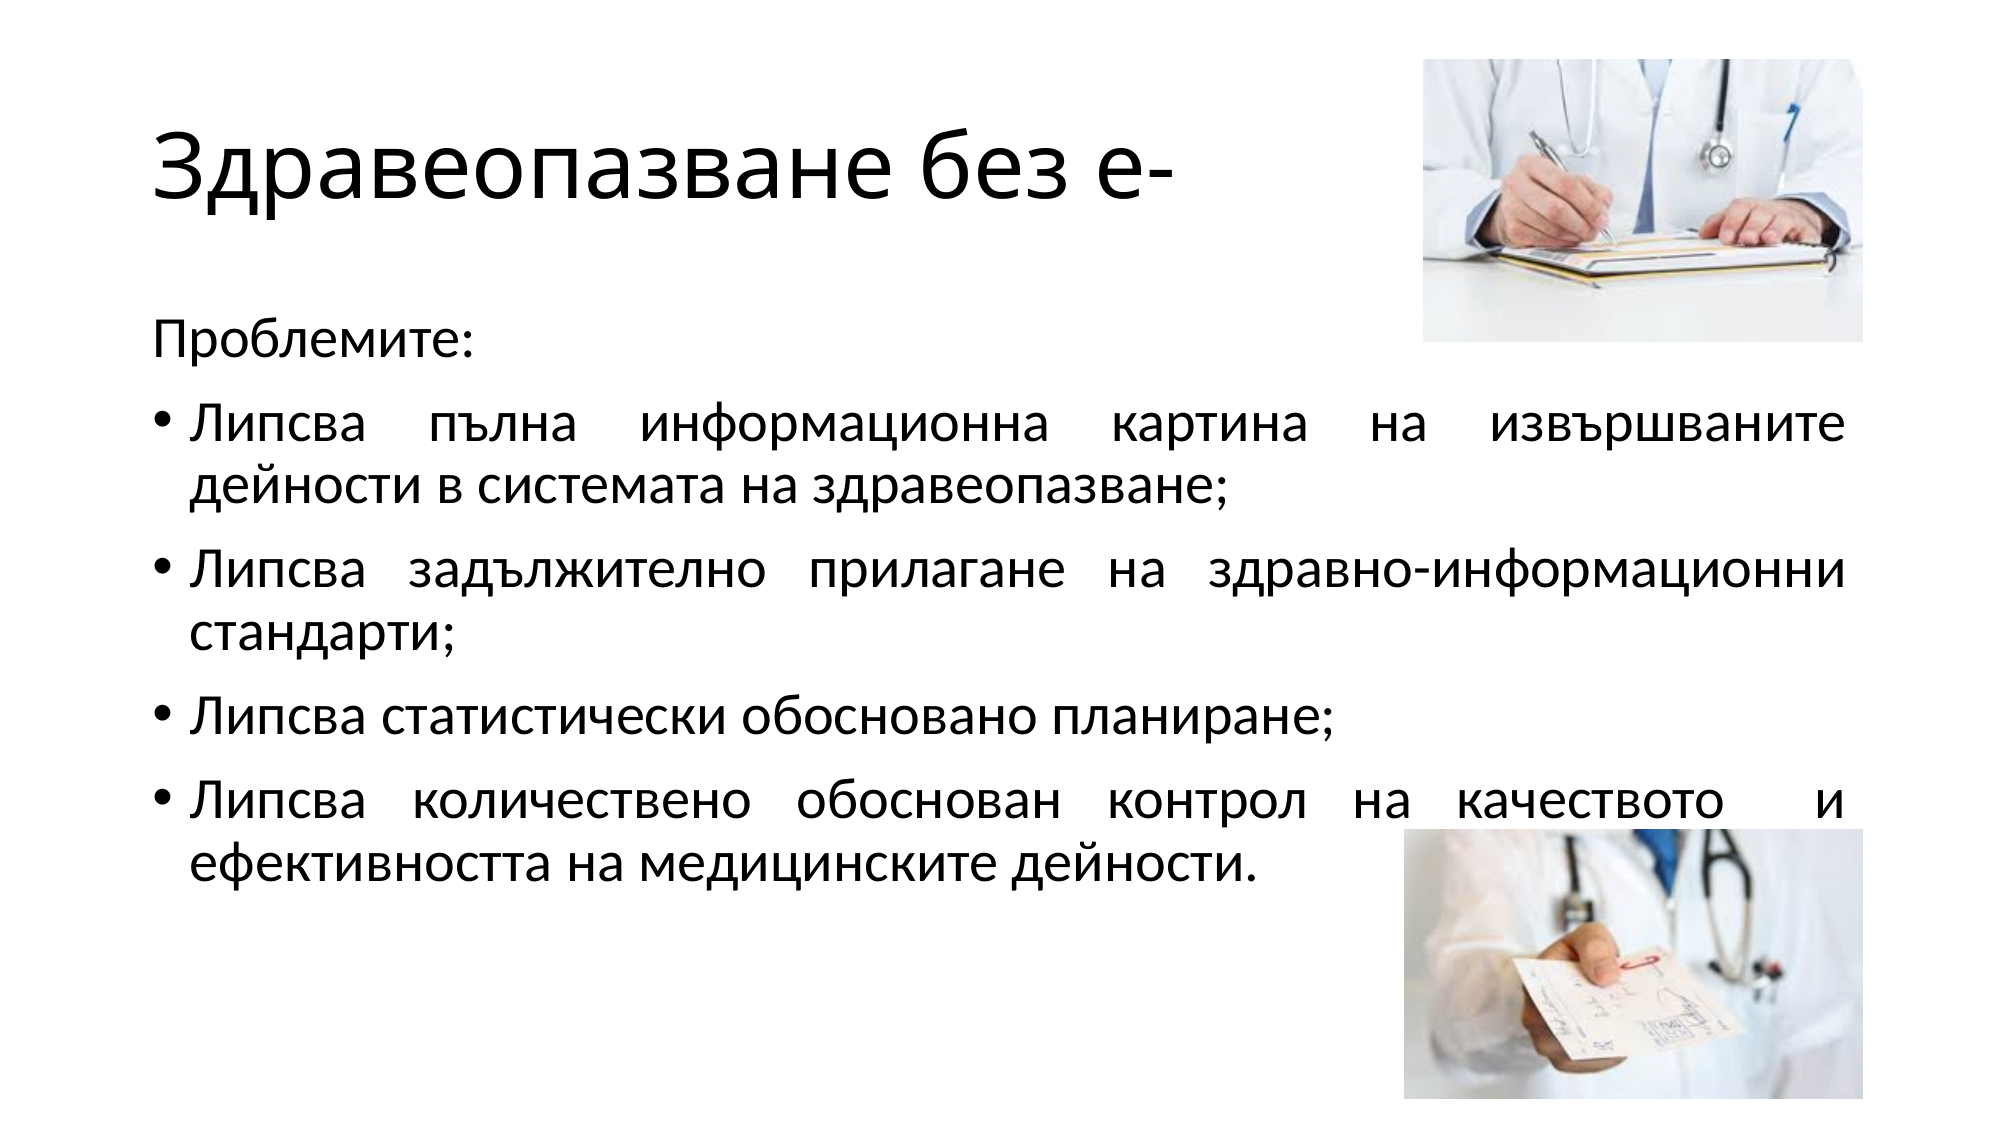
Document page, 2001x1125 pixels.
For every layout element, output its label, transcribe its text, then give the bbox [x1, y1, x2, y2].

picture [1423, 59, 1863, 342]
title Здравеопазване без е- [137, 59, 1423, 278]
list Проблемите: Липсва пълна информационна картина на извършваните дейности в системата на здравеопазване; Липсва задължително прилагане на здравно-информационни стандарти; Липсва статистически обосновано планиране; Липсва количествено обоснован контрол на качеството и ефективността на медицинските дейности. [137, 299, 1863, 1014]
picture [1404, 829, 1863, 1099]
